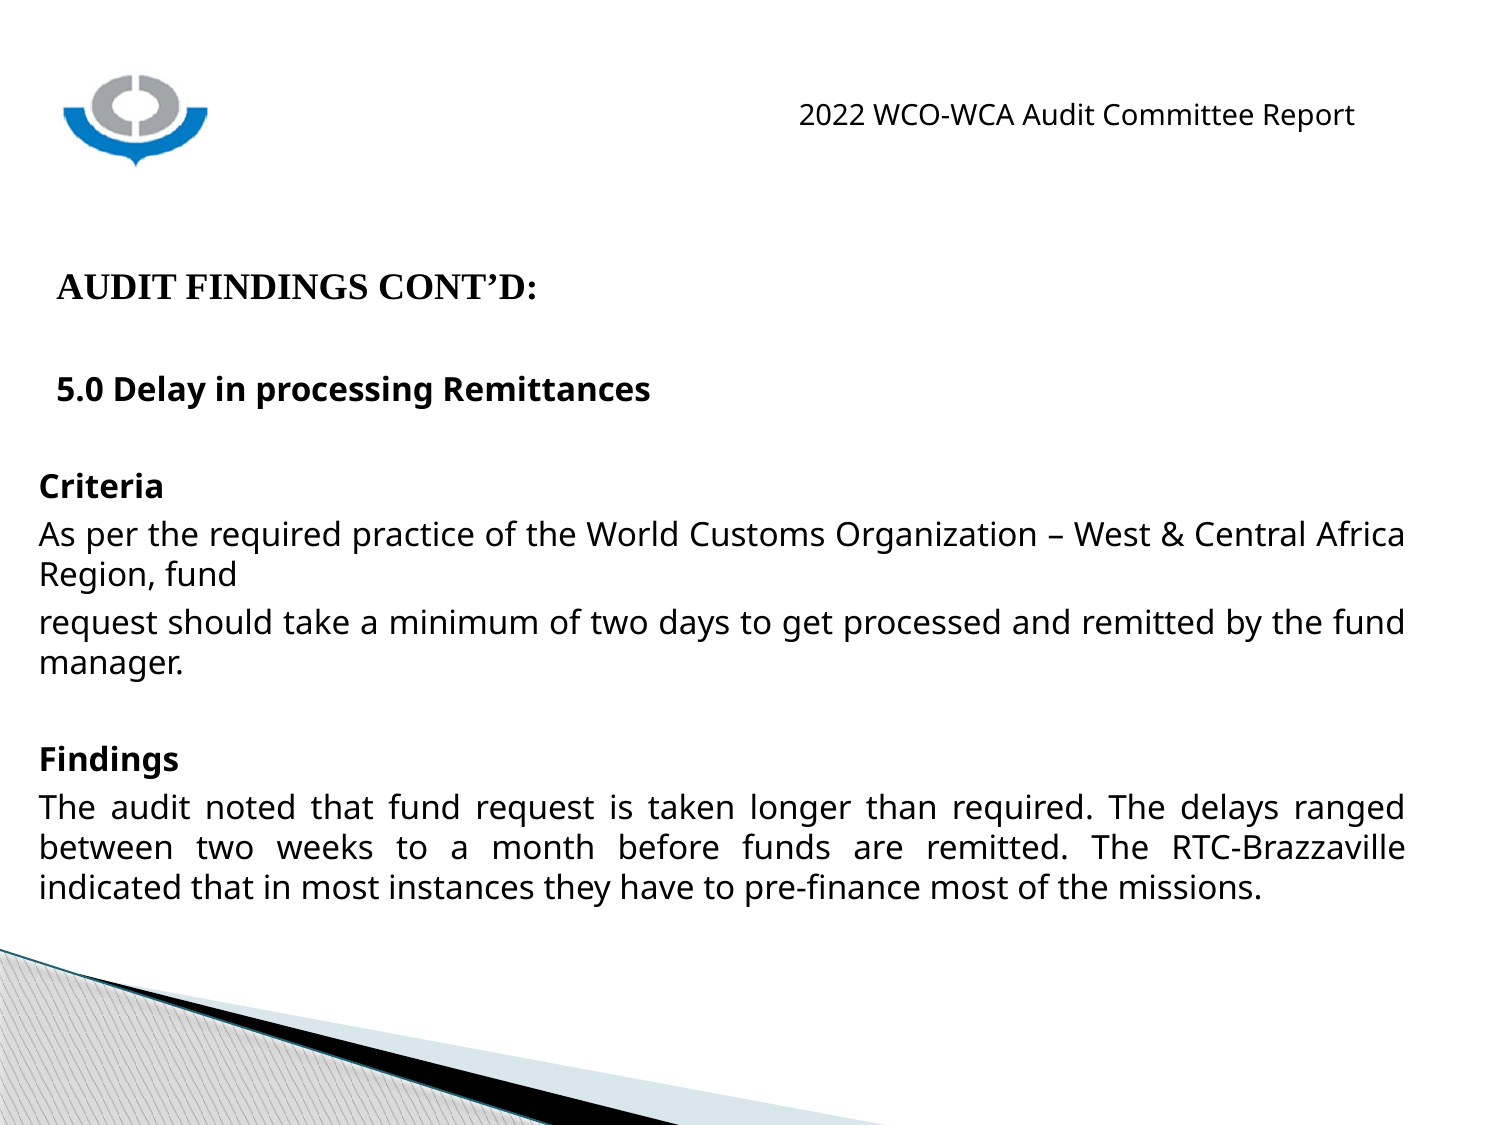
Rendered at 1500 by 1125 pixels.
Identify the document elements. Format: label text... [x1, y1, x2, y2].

title 2022 WCO-WCA Audit Committee Report [23, 30, 1424, 197]
list AUDIT FINDINGS CONT’D: 5.0 Delay in processing Remittances Criteria As per the required practice of the World Customs Organization – West & Central Africa Region, fund request should take a minimum of two days to get processed and remitted by the fund manager. Findings The audit noted that fund request is taken longer than required. The delays ranged between two weeks to a month before funds are remitted. The RTC-Brazzaville indicated that in most instances they have to pre-finance most of the missions. [23, 231, 1424, 350]
picture [52, 66, 219, 173]
